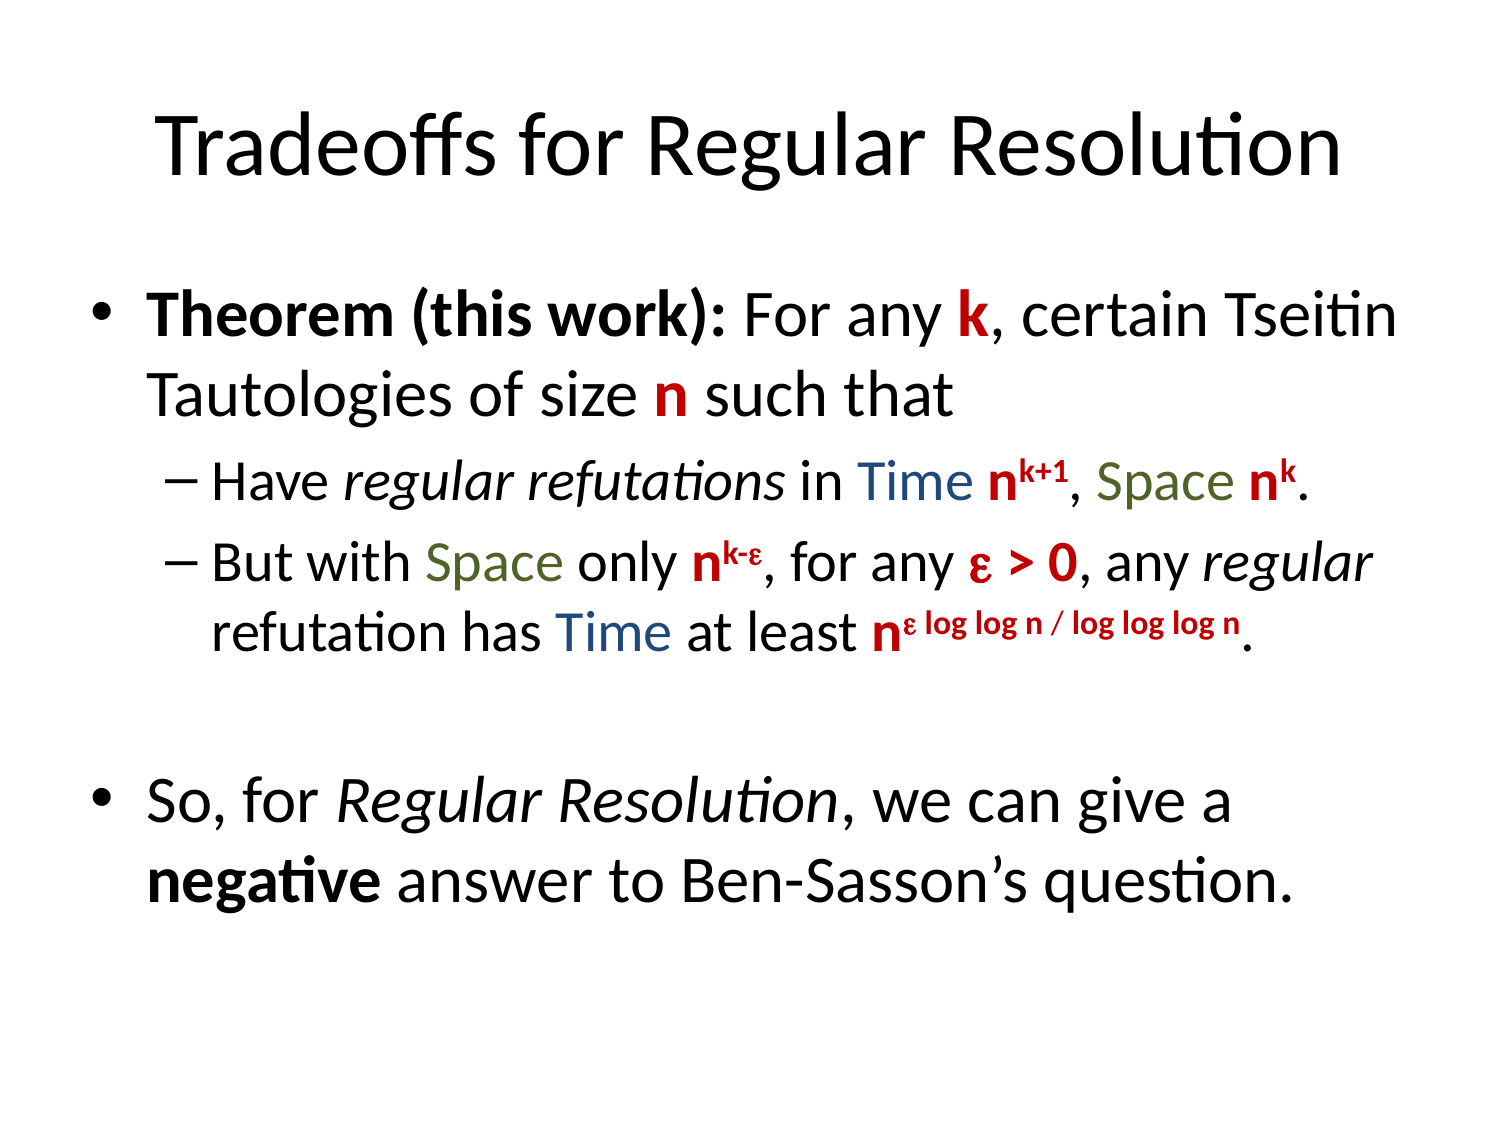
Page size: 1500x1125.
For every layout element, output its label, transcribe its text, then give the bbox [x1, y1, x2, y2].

title Tradeoffs for Regular Resolution [75, 45, 1425, 233]
list Theorem (this work): For any k, certain Tseitin Tautologies of size n such that Have regular refutations in Time nk+1, Space nk. But with Space only nk-, for any  > 0, any regular refutation has Time at least n log log n / log log log n. So, for Regular Resolution, we can give a negative answer to Ben-Sasson’s question. [75, 262, 1425, 1088]
